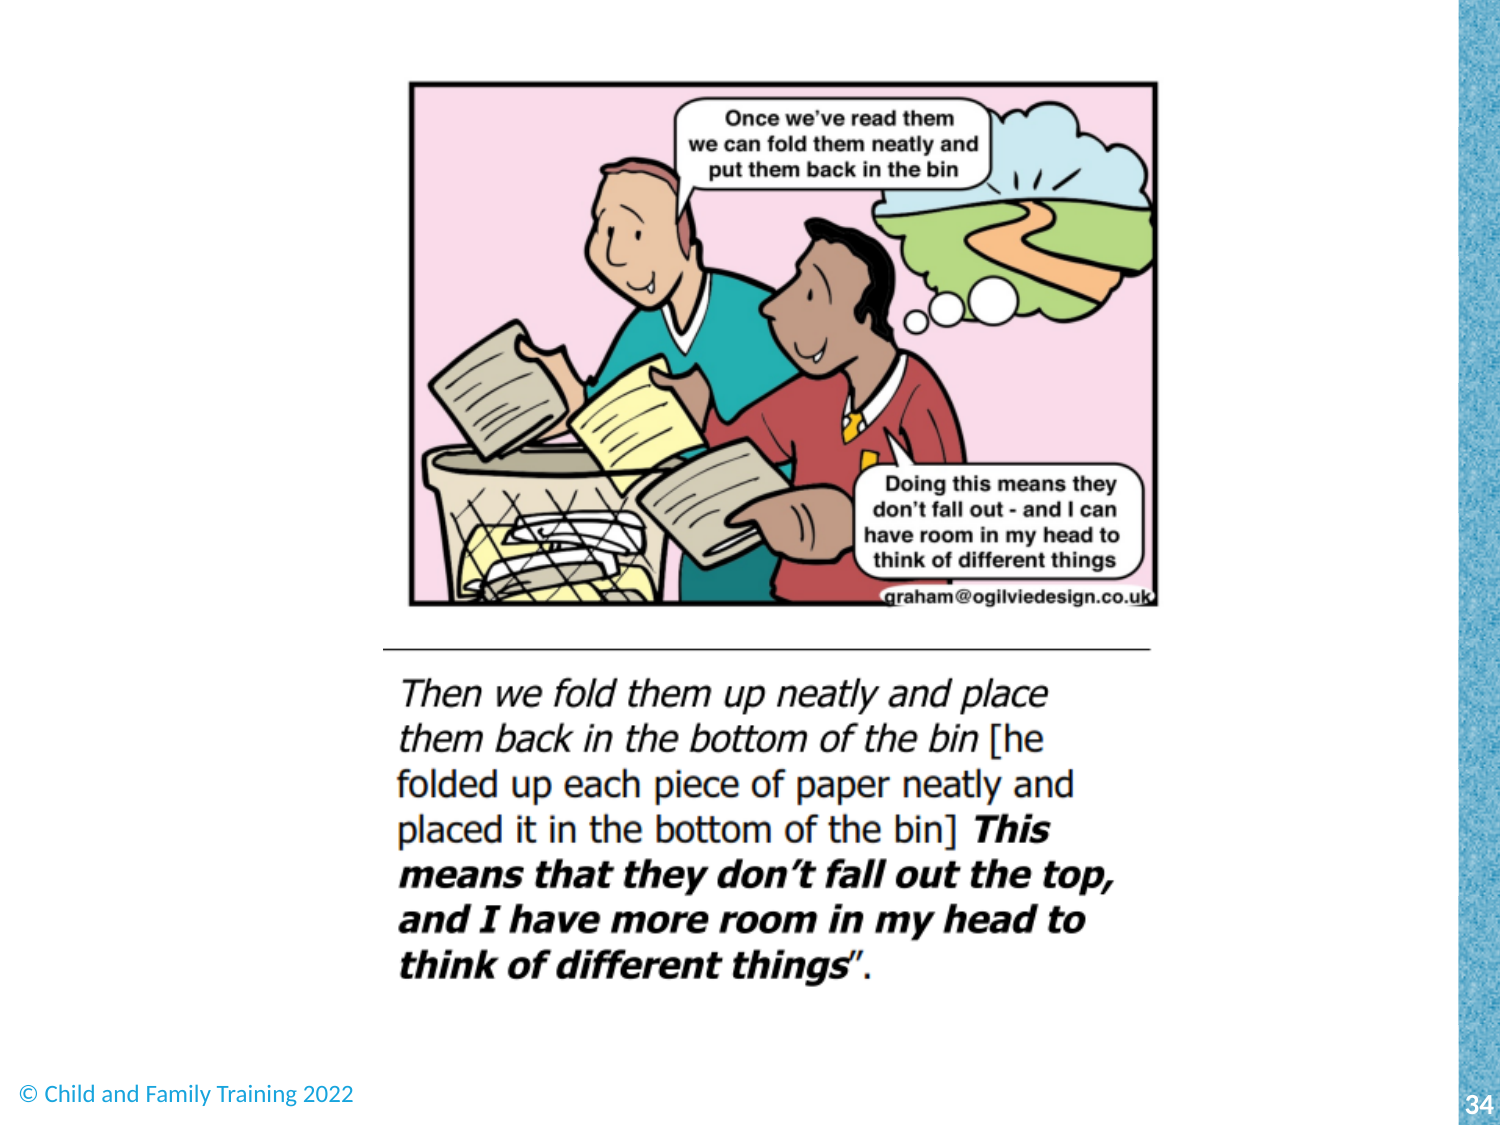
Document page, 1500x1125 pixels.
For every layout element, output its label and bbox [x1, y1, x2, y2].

picture [383, 42, 1178, 1026]
